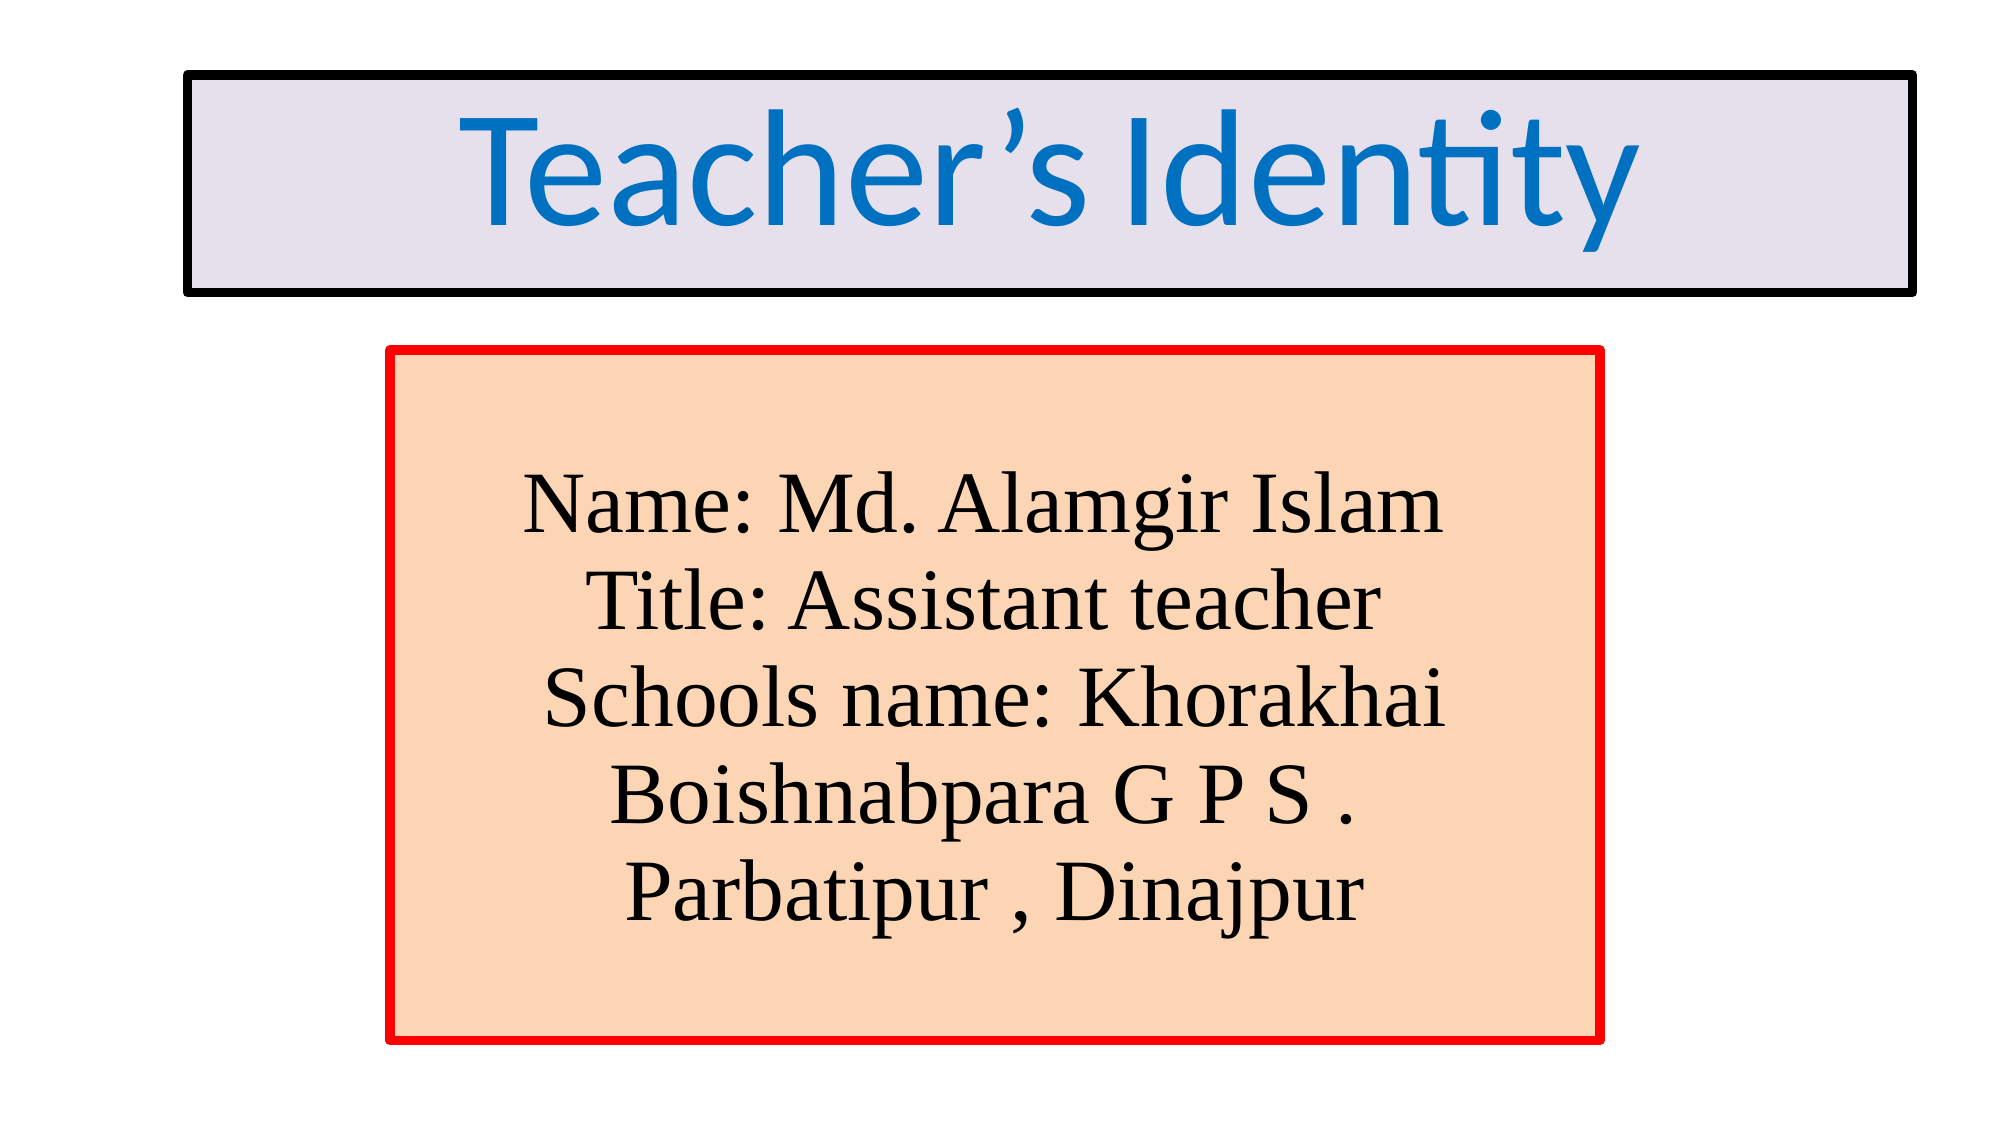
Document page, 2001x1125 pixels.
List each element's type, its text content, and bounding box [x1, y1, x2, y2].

list Name: Md. Alamgir Islam Title: Assistant teacher Schools name: Khorakhai Boishnabpara G P S . Parbatipur , Dinajpur [389, 350, 1600, 1041]
title Teacher’s Identity [187, 75, 1913, 293]
